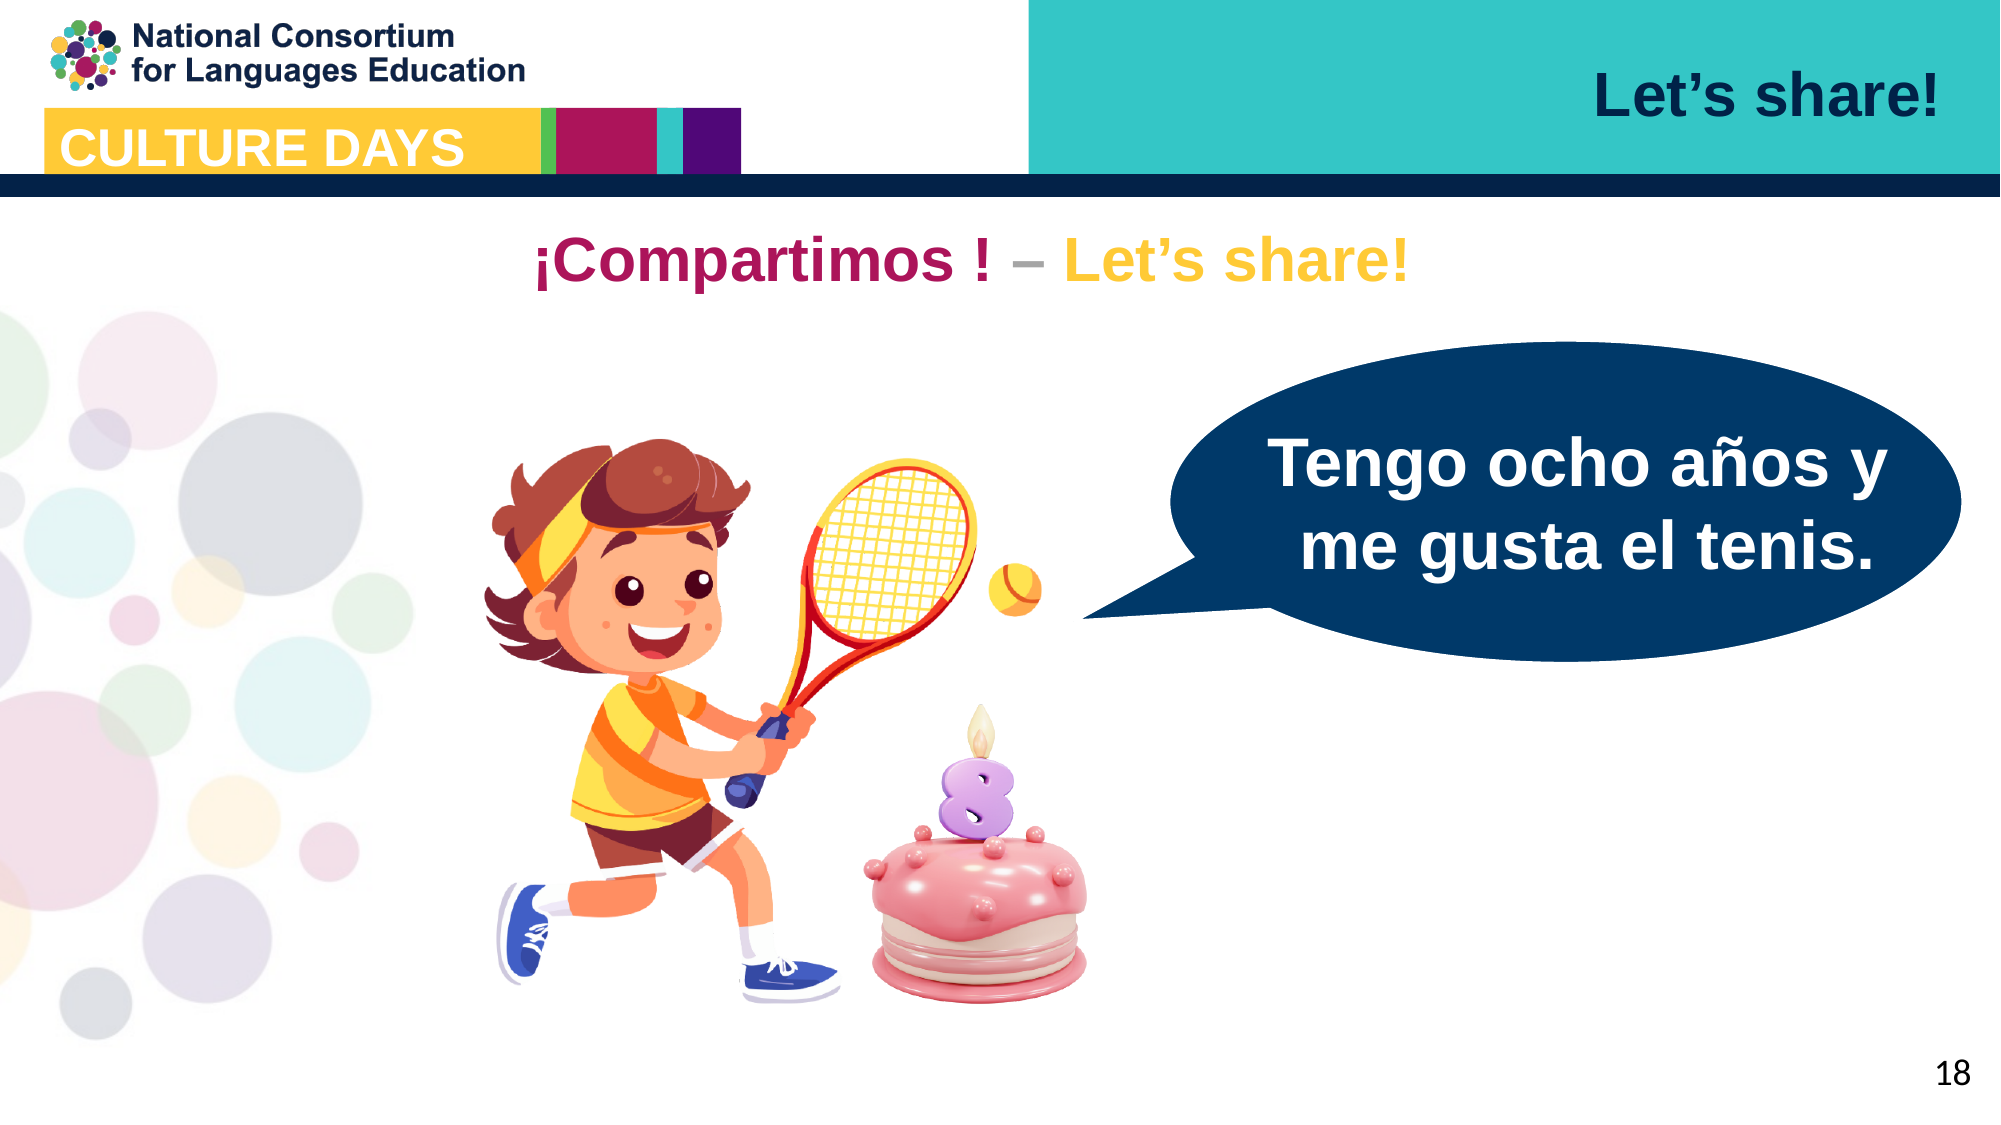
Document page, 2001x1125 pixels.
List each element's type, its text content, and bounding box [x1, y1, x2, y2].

text_box 18 [1918, 1040, 2000, 1101]
picture [47, 11, 536, 95]
text_box ¡Compartimos ! – Let’s share! [532, 219, 1922, 320]
picture [0, 269, 1169, 1086]
text_box [1173, 428, 1898, 664]
text_box Let’s share! [1593, 54, 2000, 155]
text_box Tengo ocho años y me gusta el tenis. [1212, 410, 1964, 591]
text_box [1238, 339, 1894, 410]
